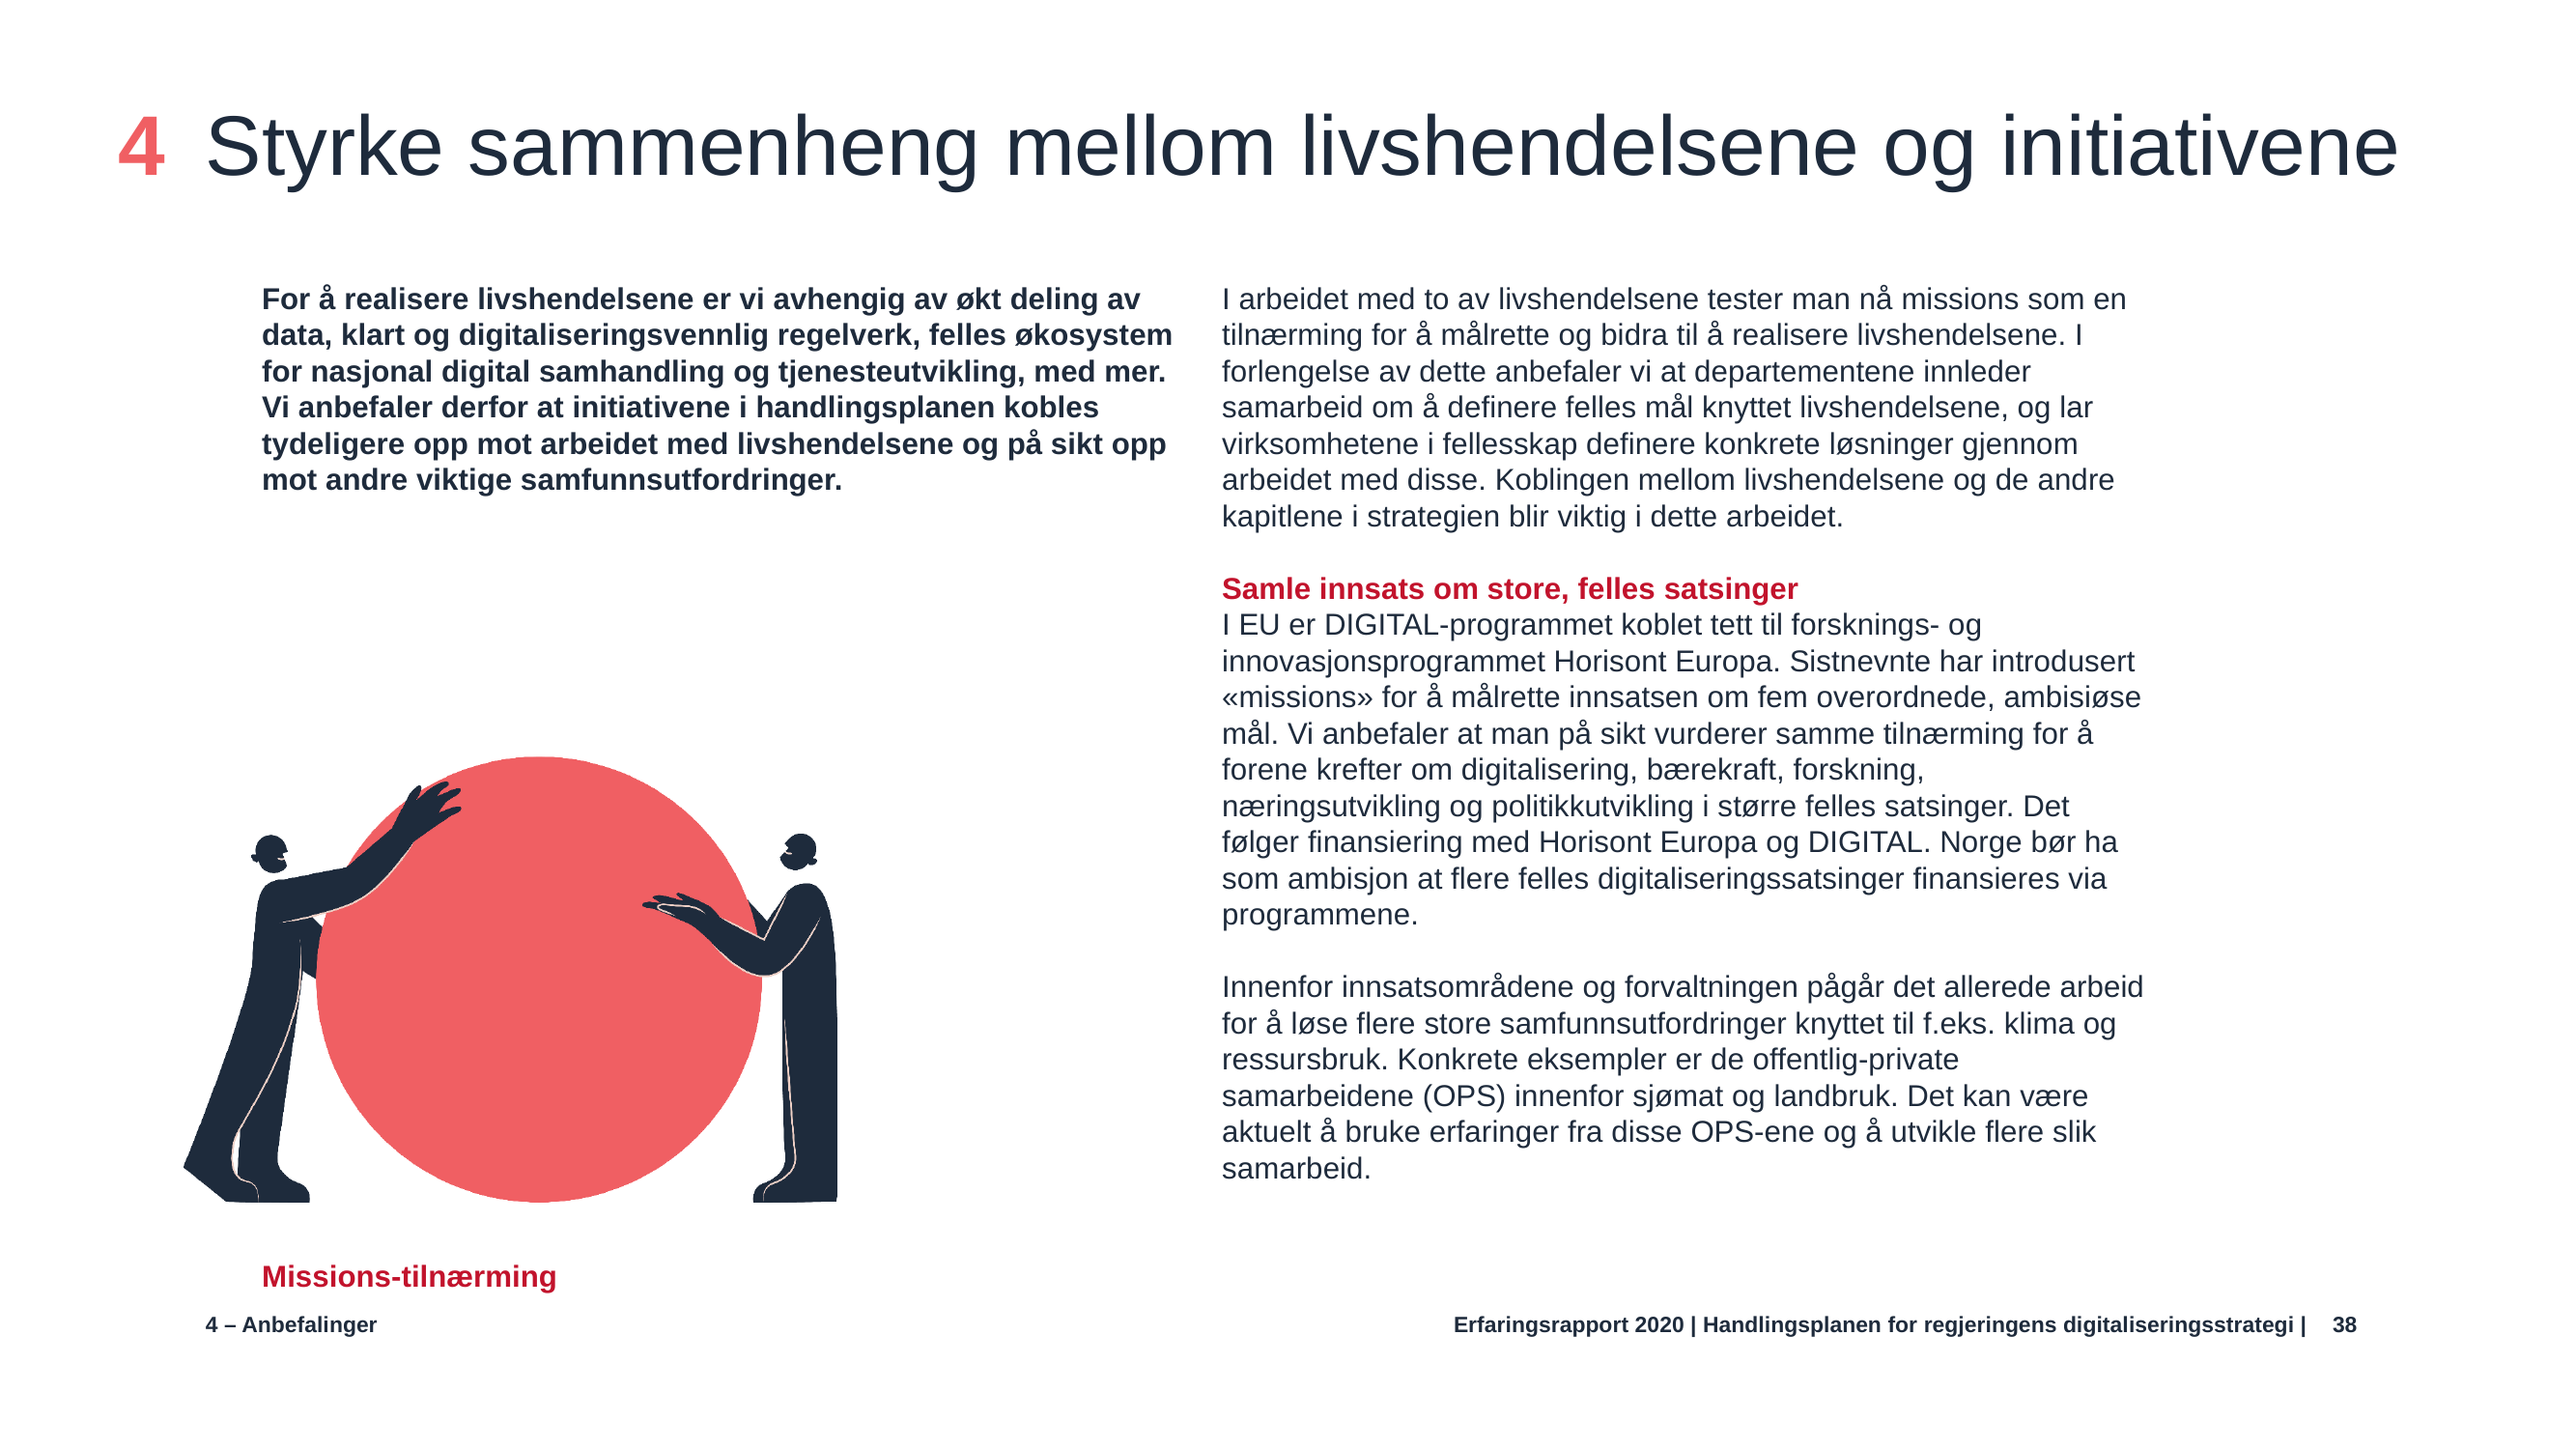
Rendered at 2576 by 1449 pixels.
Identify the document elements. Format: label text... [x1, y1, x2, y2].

text_box 4 [79, 101, 204, 212]
list 4 – Anbefalinger [205, 1310, 813, 1363]
text_box 38 [2318, 1310, 2395, 1344]
picture [107, 680, 948, 1274]
title Styrke sammenheng mellom livshendelsene og initiativene [205, 101, 2430, 212]
list For å realisere livshendelsene er vi avhengig av økt deling av data, klart og digitaliseringsvennlig regelverk, felles økosystem for nasjonal digital samhandling og tjenesteutvikling, med mer. Vi anbefaler derfor at initiativene i handlingsplanen kobles tydeligere opp mot arbeidet med livshendelsene og på sikt opp mot andre viktige samfunnsutfordringer. Missions-tilnærming I arbeidet med to av livshendelsene tester man nå missions som en tilnærming for å målrette og bidra til å realisere livshendelsene. I forlengelse av dette anbefaler vi at departementene innleder samarbeid om å definere felles mål knyttet livshendelsene, og lar virksomhetene i fellesskap definere konkrete løsninger gjennom arbeidet med disse. Koblingen mellom livshendelsene og de andre kapitlene i strategien blir viktig i dette arbeidet. Samle innsats om store, felles satsinger I EU er DIGITAL-programmet koblet tett til forsknings- og innovasjonsprogrammet Horisont Europa. Sistnevnte har introdusert «missions» for å målrette innsatsen om fem overordnede, ambisiøse mål. Vi anbefaler at man på sikt vurderer samme tilnærming for å forene krefter om digitalisering, bærekraft, forskning, næringsutvikling og politikkutvikling i større felles satsinger. Det følger finansiering med Horisont Europa og DIGITAL. Norge bør ha som ambisjon at flere felles digitaliseringssatsinger finansieres via programmene. Innenfor innsatsområdene og forvaltningen pågår det allerede arbeid for å løse flere store samfunnsutfordringer knyttet til f.eks. klima og ressursbruk. Konkrete eksempler er de offentlig-private samarbeidene (OPS) innenfor sjømat og landbruk. Det kan være aktuelt å bruke erfaringer fra disse OPS-ene og å utvikle flere slik samarbeid. [262, 279, 2154, 1199]
